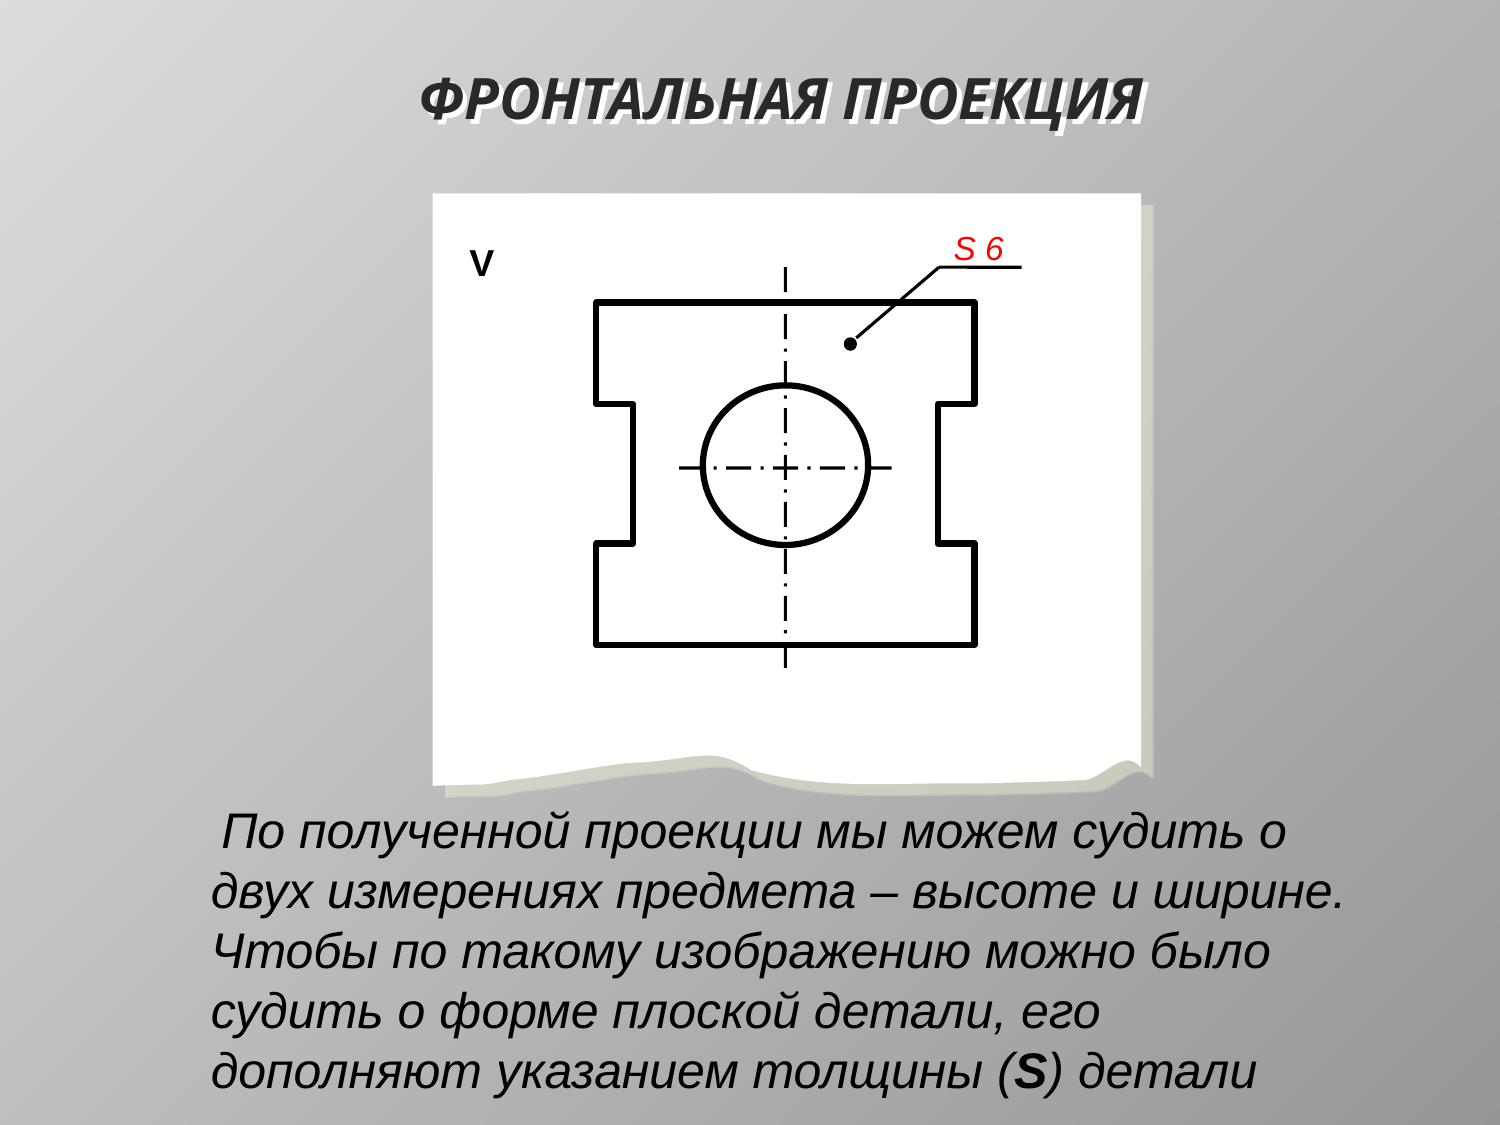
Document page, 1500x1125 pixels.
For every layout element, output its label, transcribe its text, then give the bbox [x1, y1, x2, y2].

text_box [702, 385, 869, 545]
text_box [596, 302, 975, 646]
text_box По полученной проекции мы можем судить о двух измерениях предмета – высоте и ширине. Чтобы по такому изображению можно было судить о форме плоской детали, его дополняют указанием толщины (S) детали [196, 791, 1366, 1106]
text_box [0, 0, 1500, 1125]
text_box [844, 338, 857, 351]
text_box [432, 193, 1142, 786]
text_box V [454, 231, 526, 292]
title Фронтальная проекция [160, 54, 1402, 139]
text_box S 6 [938, 219, 1022, 275]
